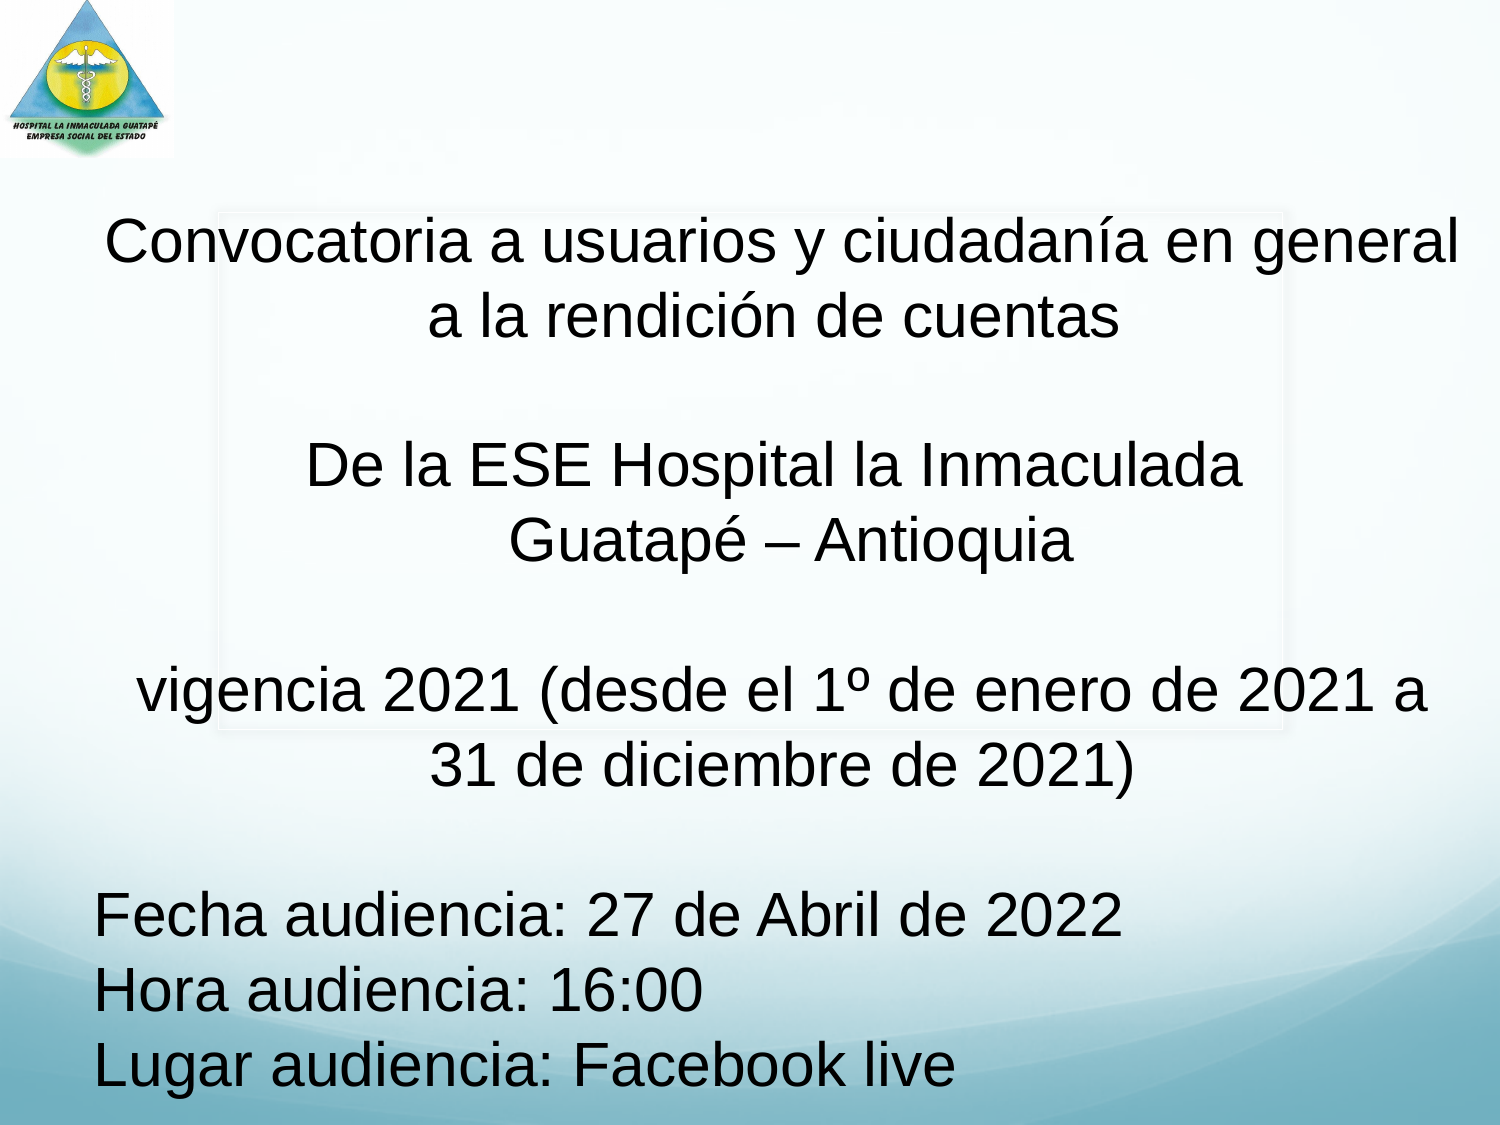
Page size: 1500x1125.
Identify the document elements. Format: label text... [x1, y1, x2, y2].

text_box Convocatoria a usuarios y ciudadanía en general a la rendición de cuentas De la ESE Hospital la Inmaculada Guatapé – Antioquia vigencia 2021 (desde el 1º de enero de 2021 a 31 de diciembre de 2021) Fecha audiencia: 27 de Abril de 2022 Hora audiencia: 16:00 Lugar audiencia: Facebook live [78, 117, 1488, 1125]
picture [0, 0, 174, 159]
